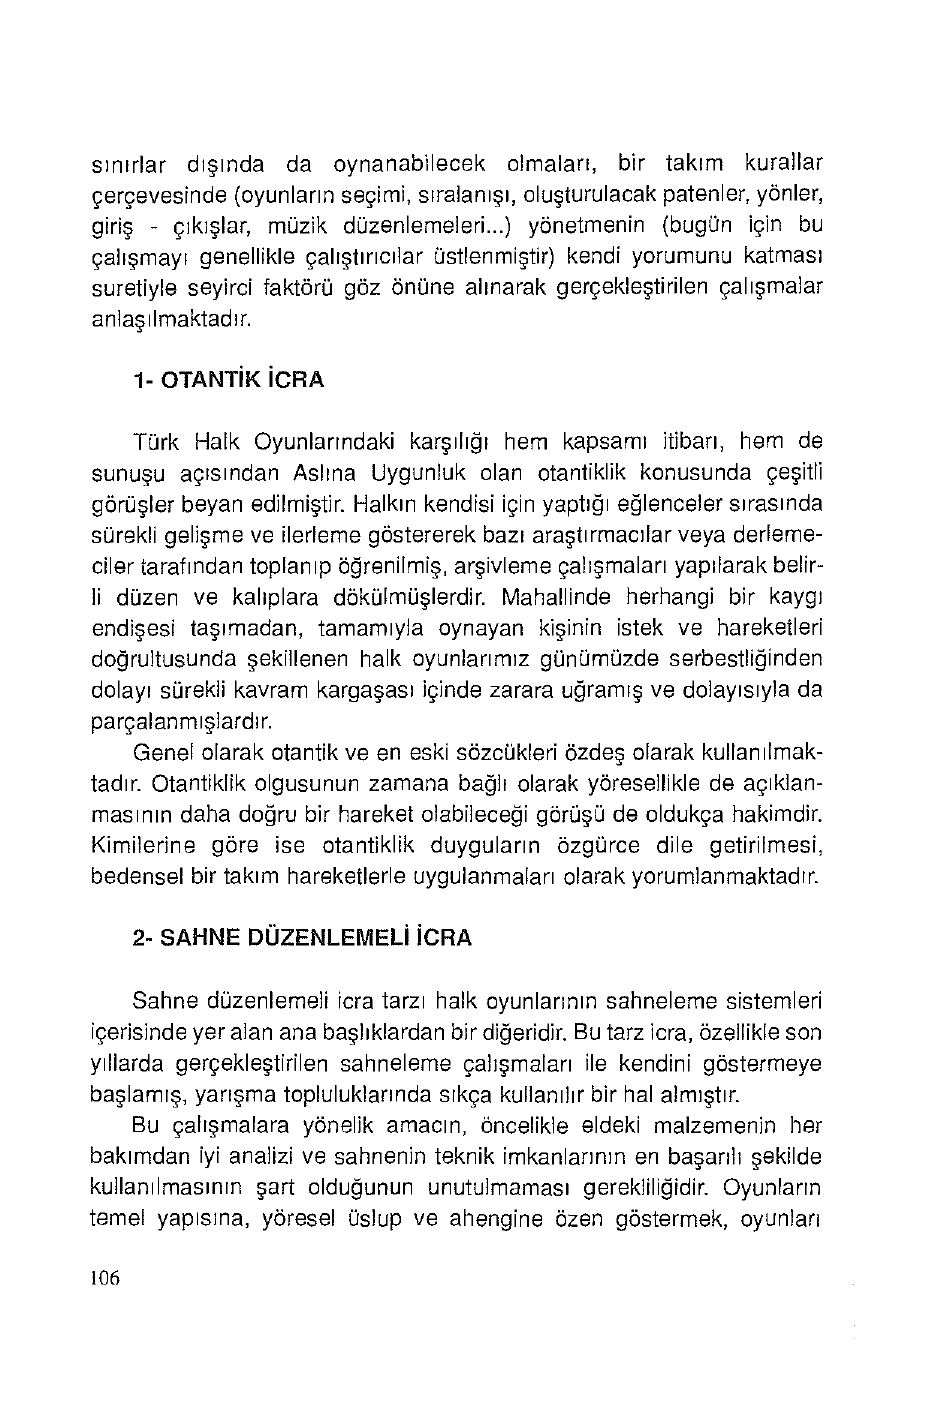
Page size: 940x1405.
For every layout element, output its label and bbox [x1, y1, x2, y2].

text_box [89, 152, 855, 1339]
